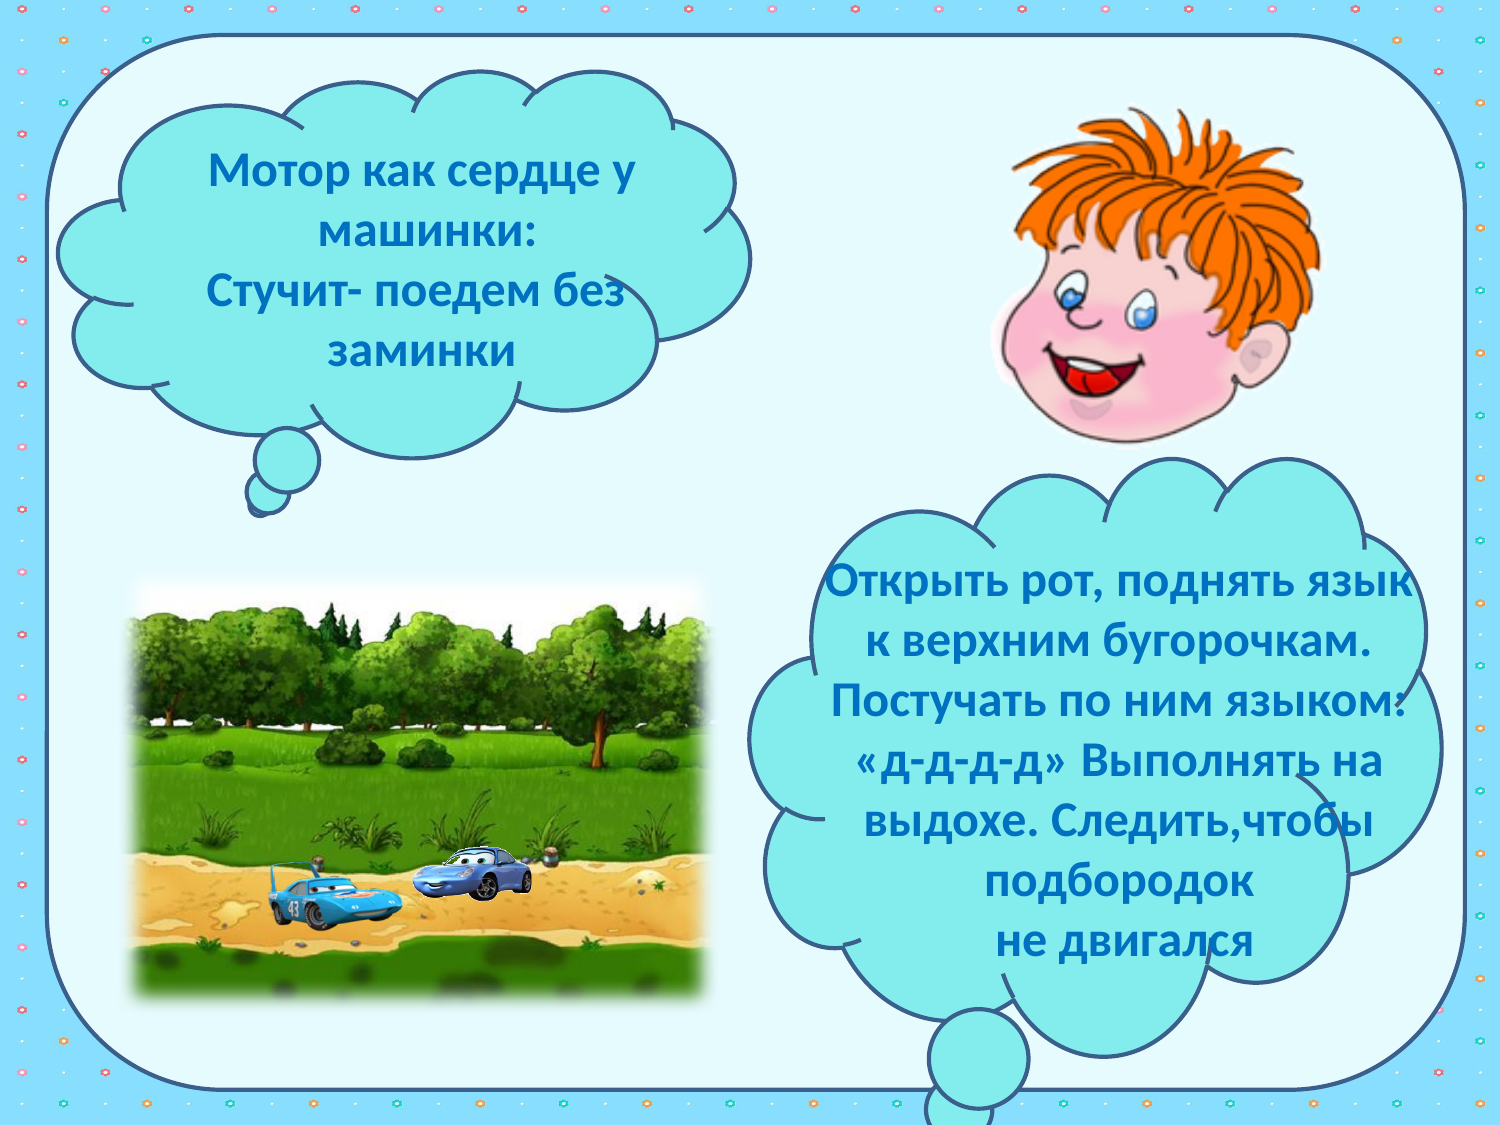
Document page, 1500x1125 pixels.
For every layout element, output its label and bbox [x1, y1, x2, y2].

text_box [0, 0, 1500, 1125]
picture [116, 562, 719, 1014]
picture [913, 46, 1368, 501]
